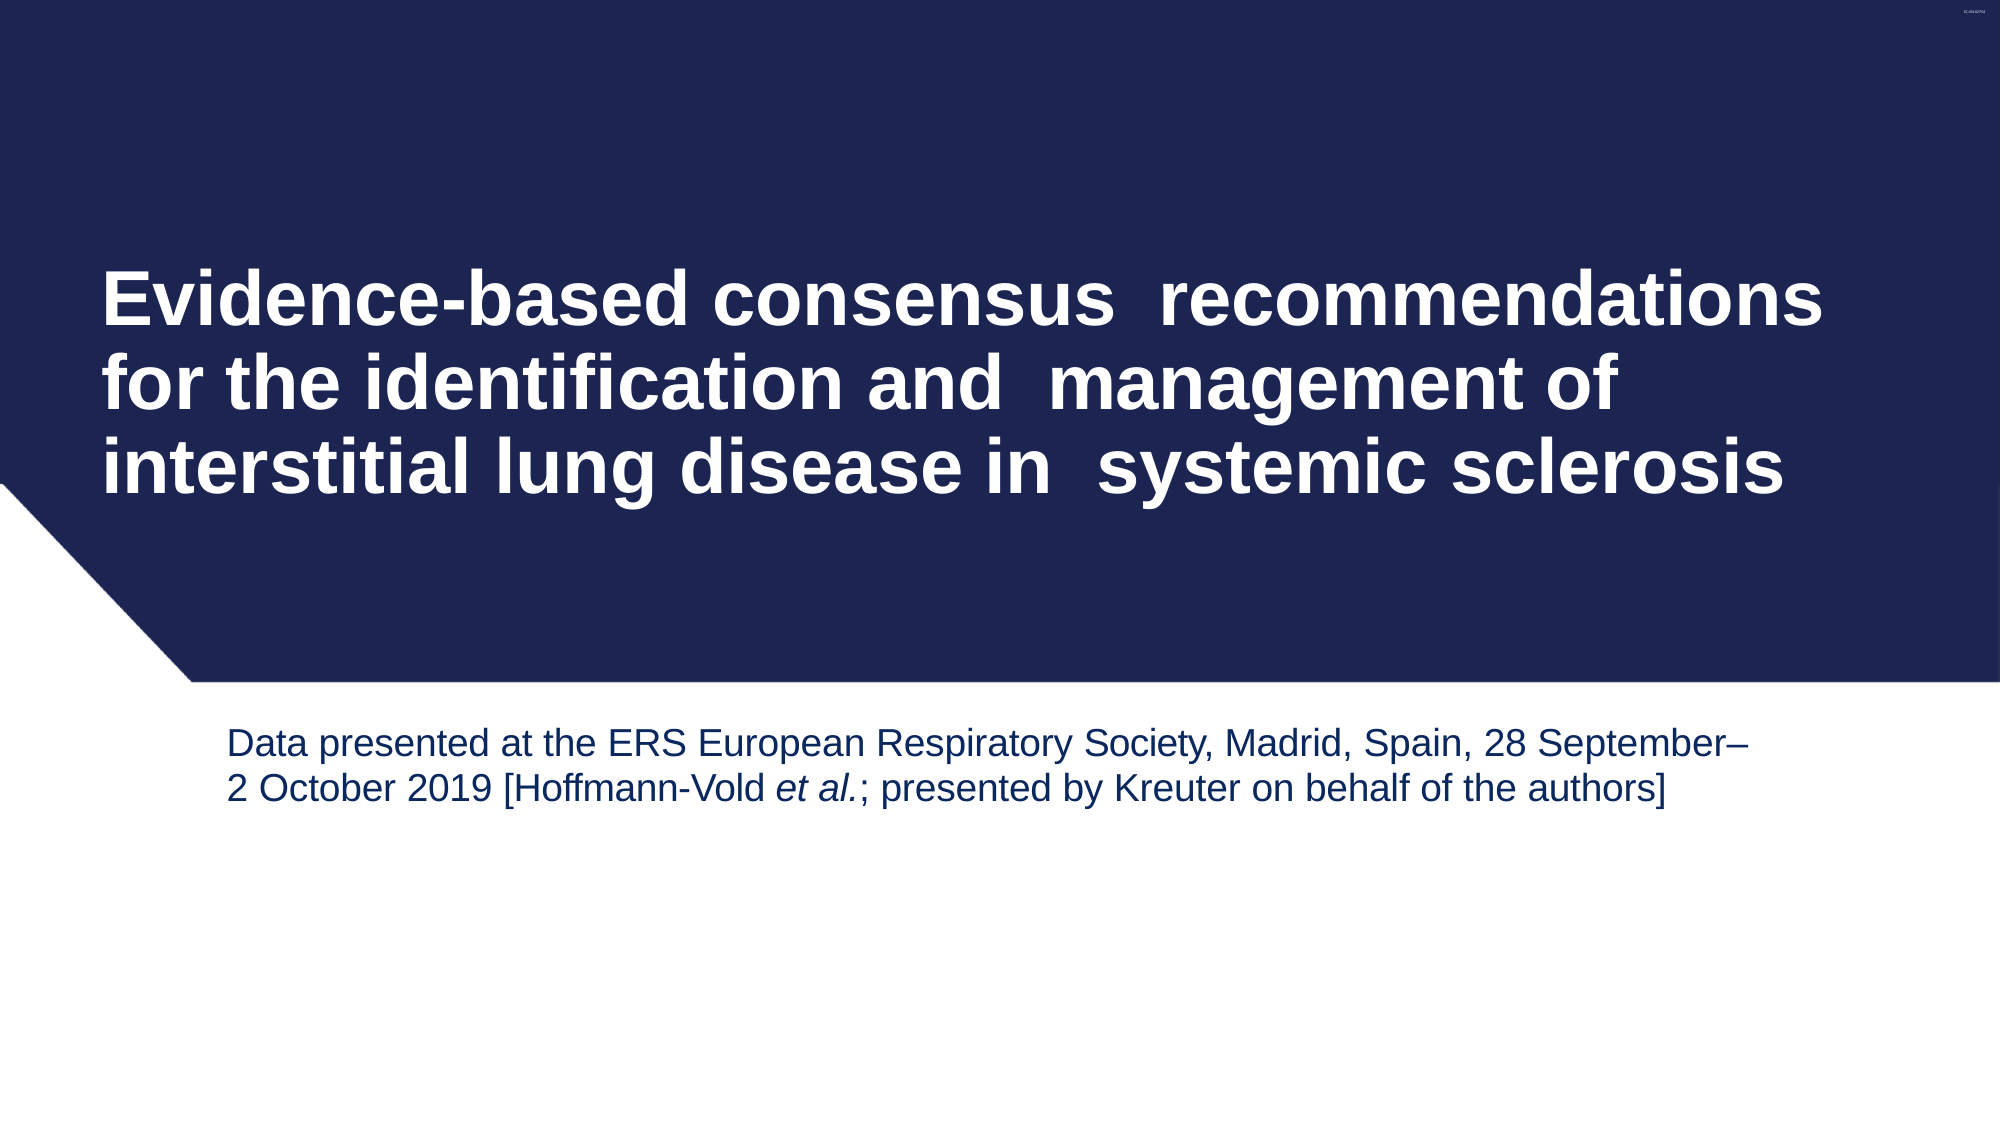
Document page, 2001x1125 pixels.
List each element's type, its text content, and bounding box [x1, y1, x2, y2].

picture [0, 0, 2000, 1125]
title Evidence-based consensus recommendations for the identification and management of interstitial lung disease in systemic sclerosis [45, 256, 1872, 511]
text_box Data presented at the ERS European Respiratory Society, Madrid, Spain, 28 September– 2 October 2019 [Hoffmann-Vold et al.; presented by Kreuter on behalf of the authors] [223, 714, 1765, 809]
